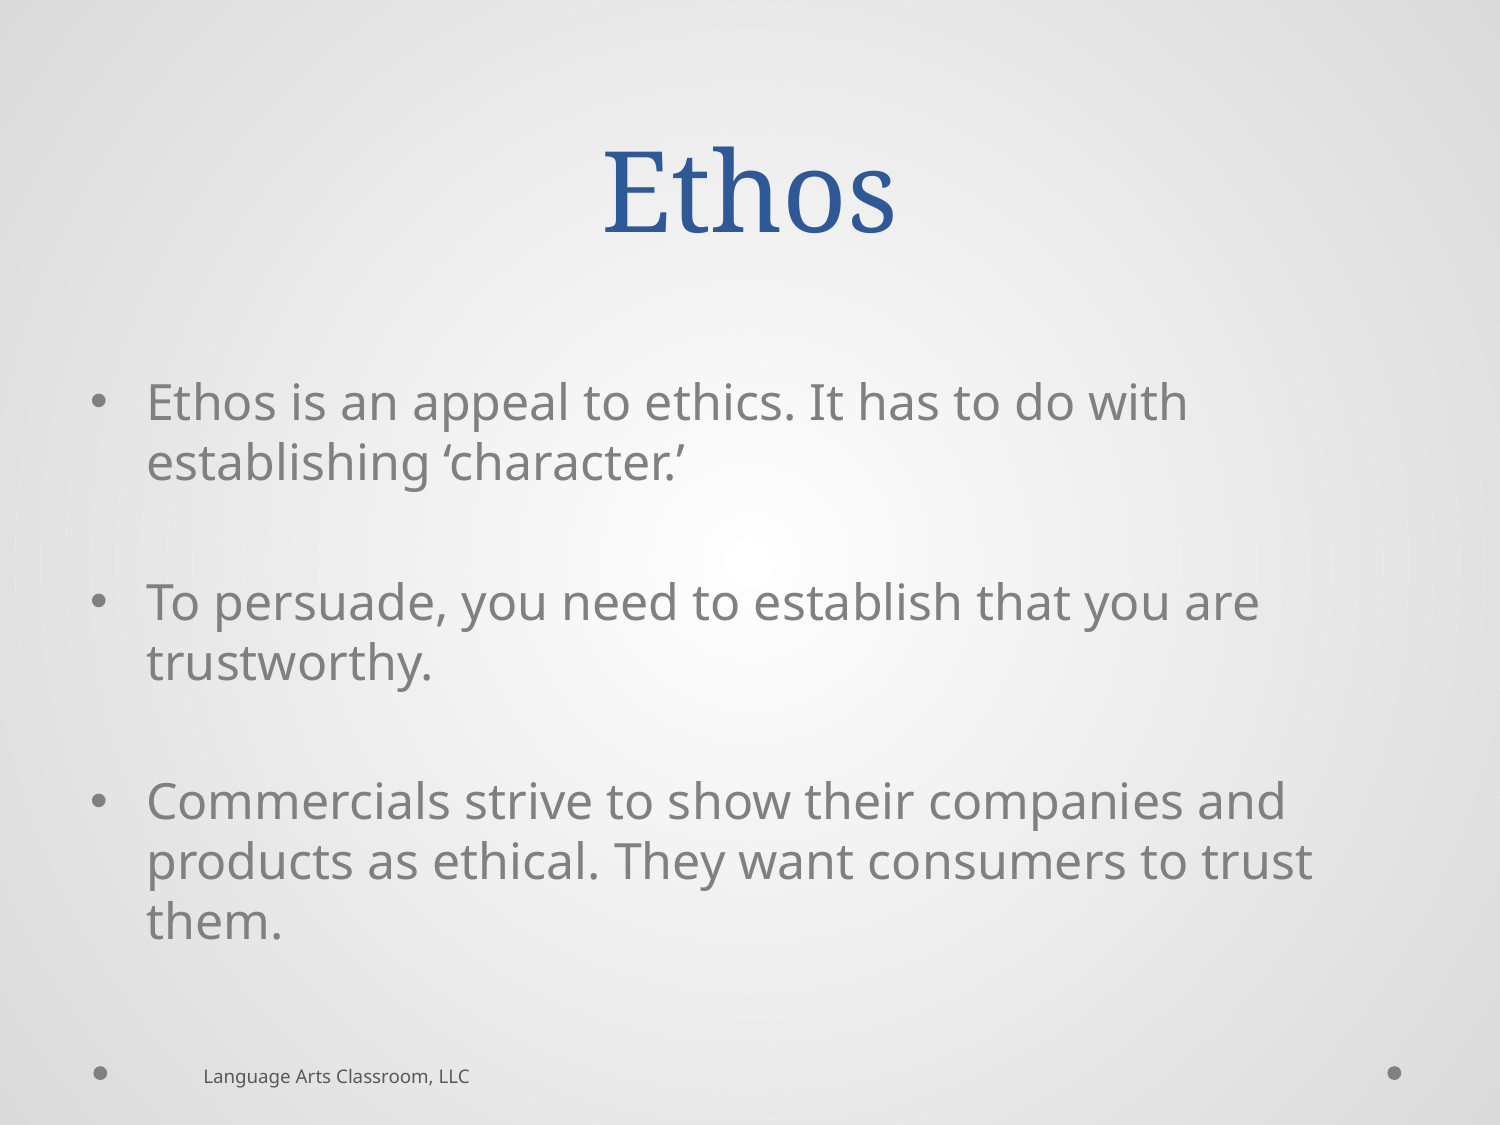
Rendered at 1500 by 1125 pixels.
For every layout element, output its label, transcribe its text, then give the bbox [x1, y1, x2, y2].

footer Language Arts Classroom, LLC [195, 1046, 663, 1106]
title Ethos [75, 0, 1425, 263]
list Ethos is an appeal to ethics. It has to do with establishing ‘character.’ To persuade, you need to establish that you are trustworthy. Commercials strive to show their companies and products as ethical. They want consumers to trust them. [75, 362, 1425, 1105]
